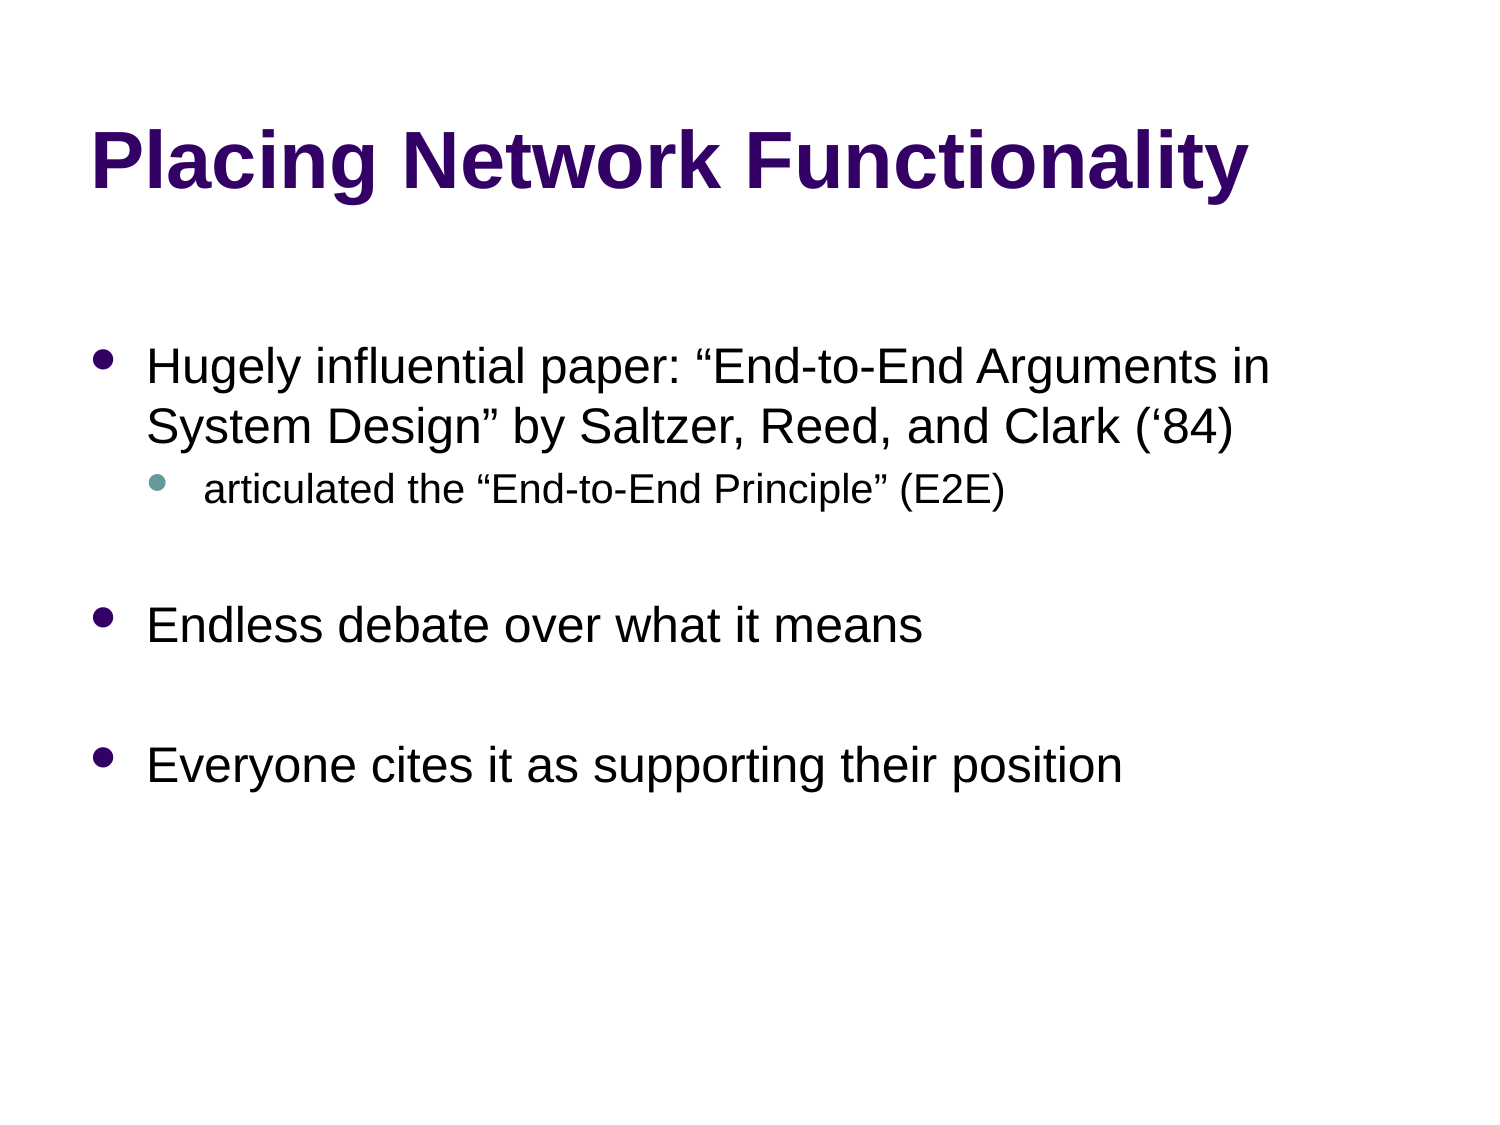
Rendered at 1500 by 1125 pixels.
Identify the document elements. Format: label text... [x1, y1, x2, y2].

list Hugely influential paper: “End-to-End Arguments in System Design” by Saltzer, Reed, and Clark (‘84) articulated the “End-to-End Principle” (E2E) Endless debate over what it means Everyone cites it as supporting their position [75, 326, 1425, 1050]
title Placing Network Functionality [75, 20, 1425, 213]
